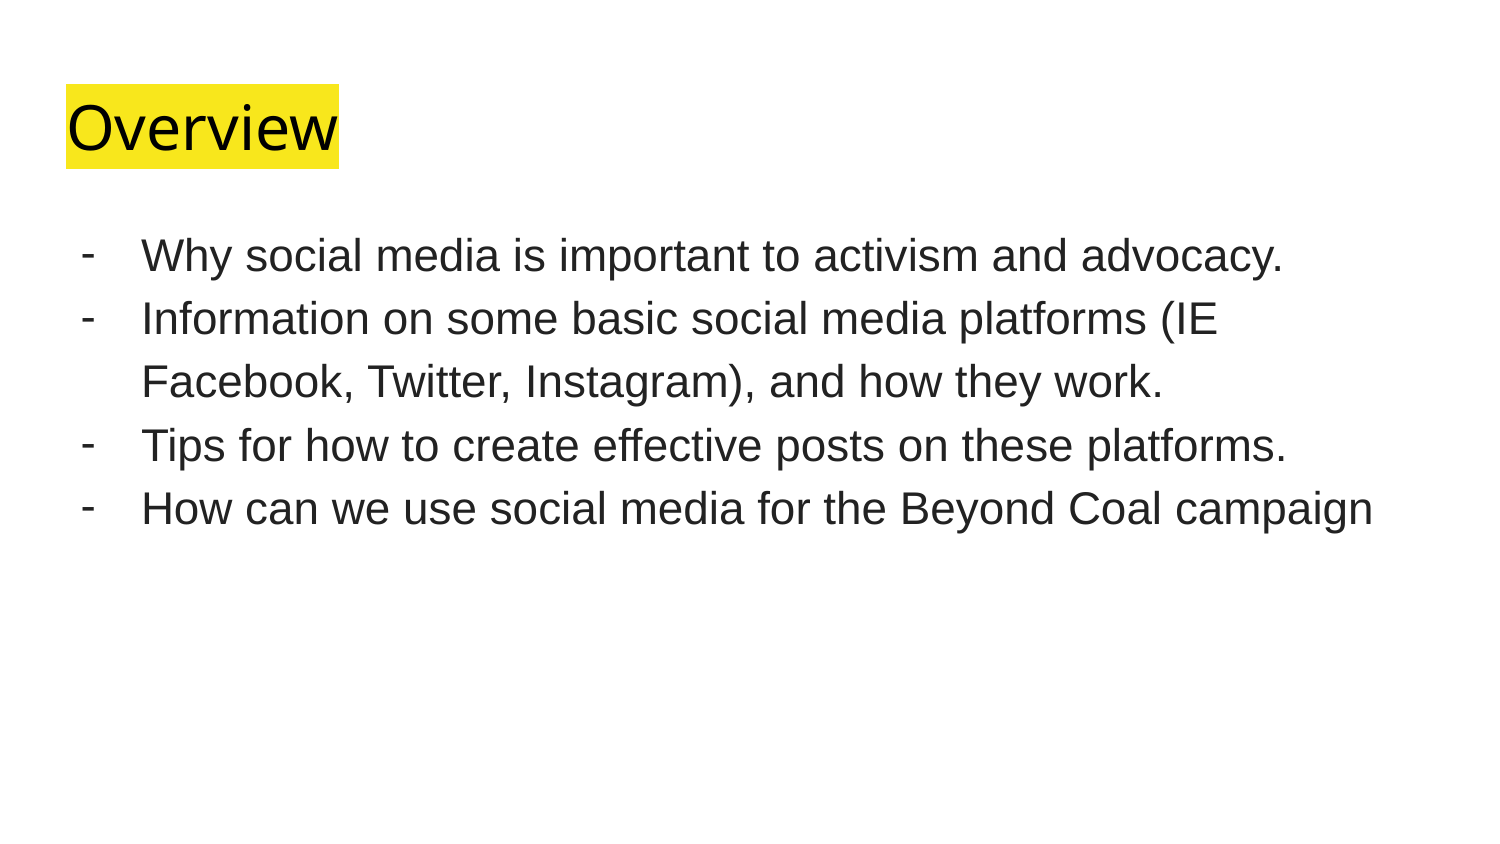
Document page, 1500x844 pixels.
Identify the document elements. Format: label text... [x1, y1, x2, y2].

list Why social media is important to activism and advocacy. Information on some basic social media platforms (IE Facebook, Twitter, Instagram), and how they work. Tips for how to create effective posts on these platforms. How can we use social media for the Beyond Coal campaign [51, 202, 1449, 750]
title Overview [51, 72, 1449, 167]
